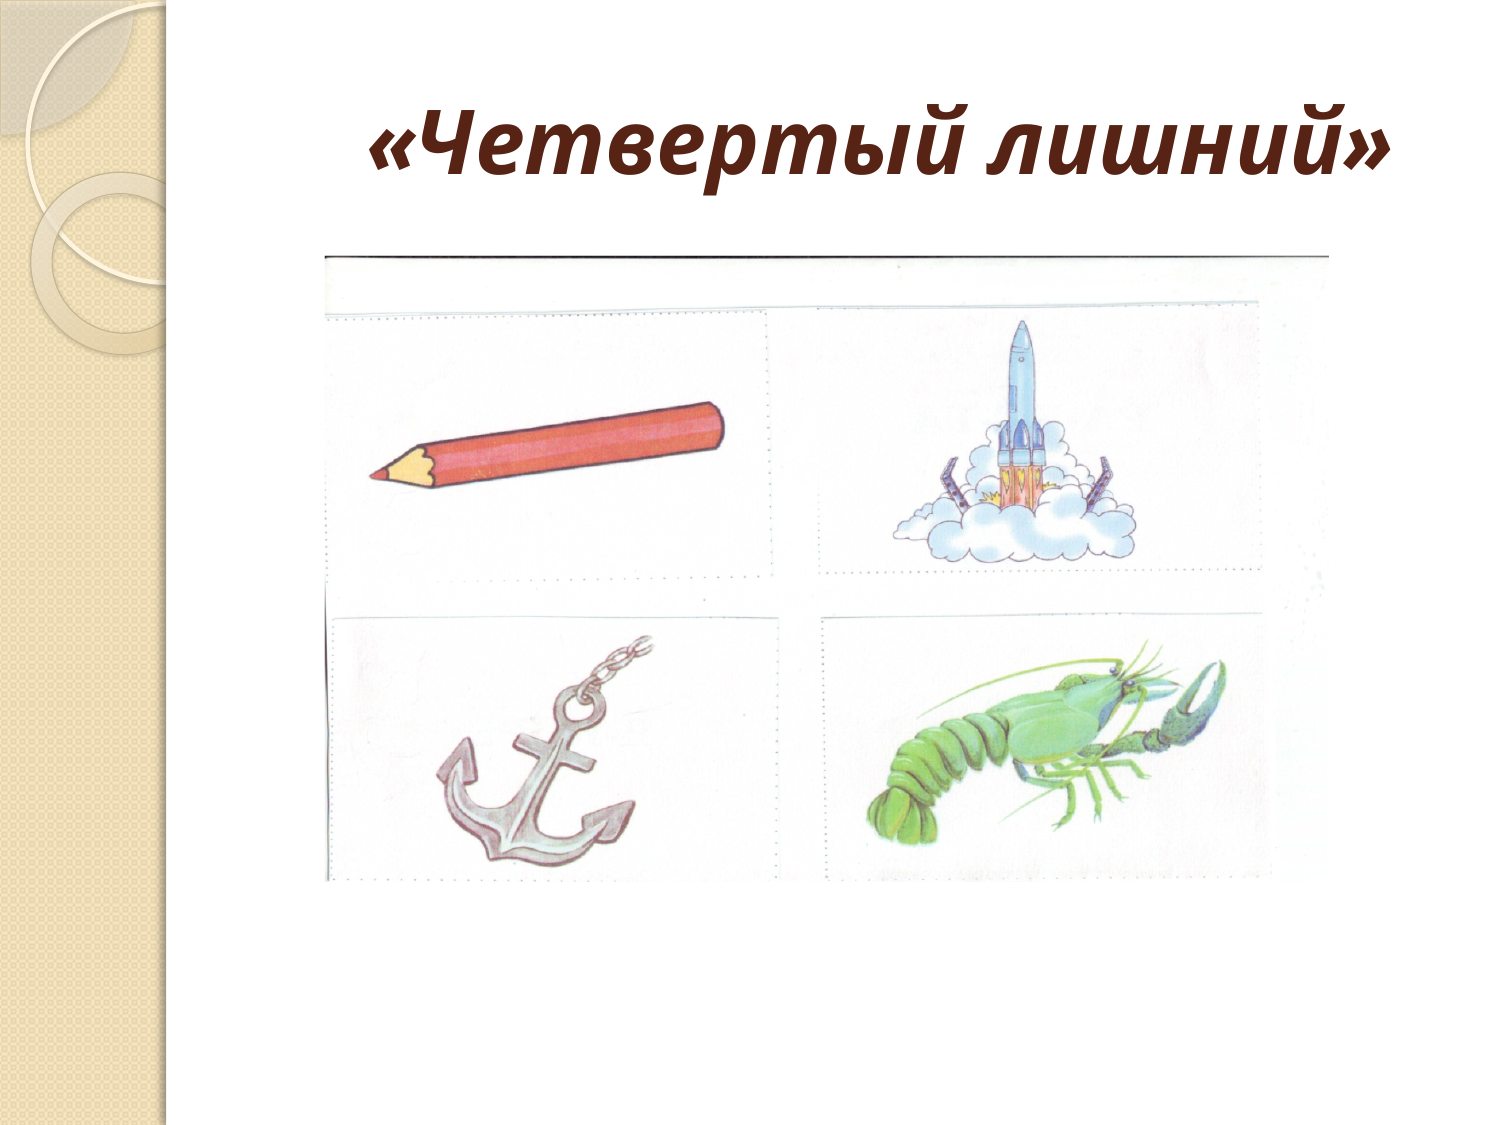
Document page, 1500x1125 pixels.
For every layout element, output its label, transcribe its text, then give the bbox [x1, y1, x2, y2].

picture [326, 66, 1329, 1071]
title «Четвертый лишний» [235, 45, 1466, 233]
